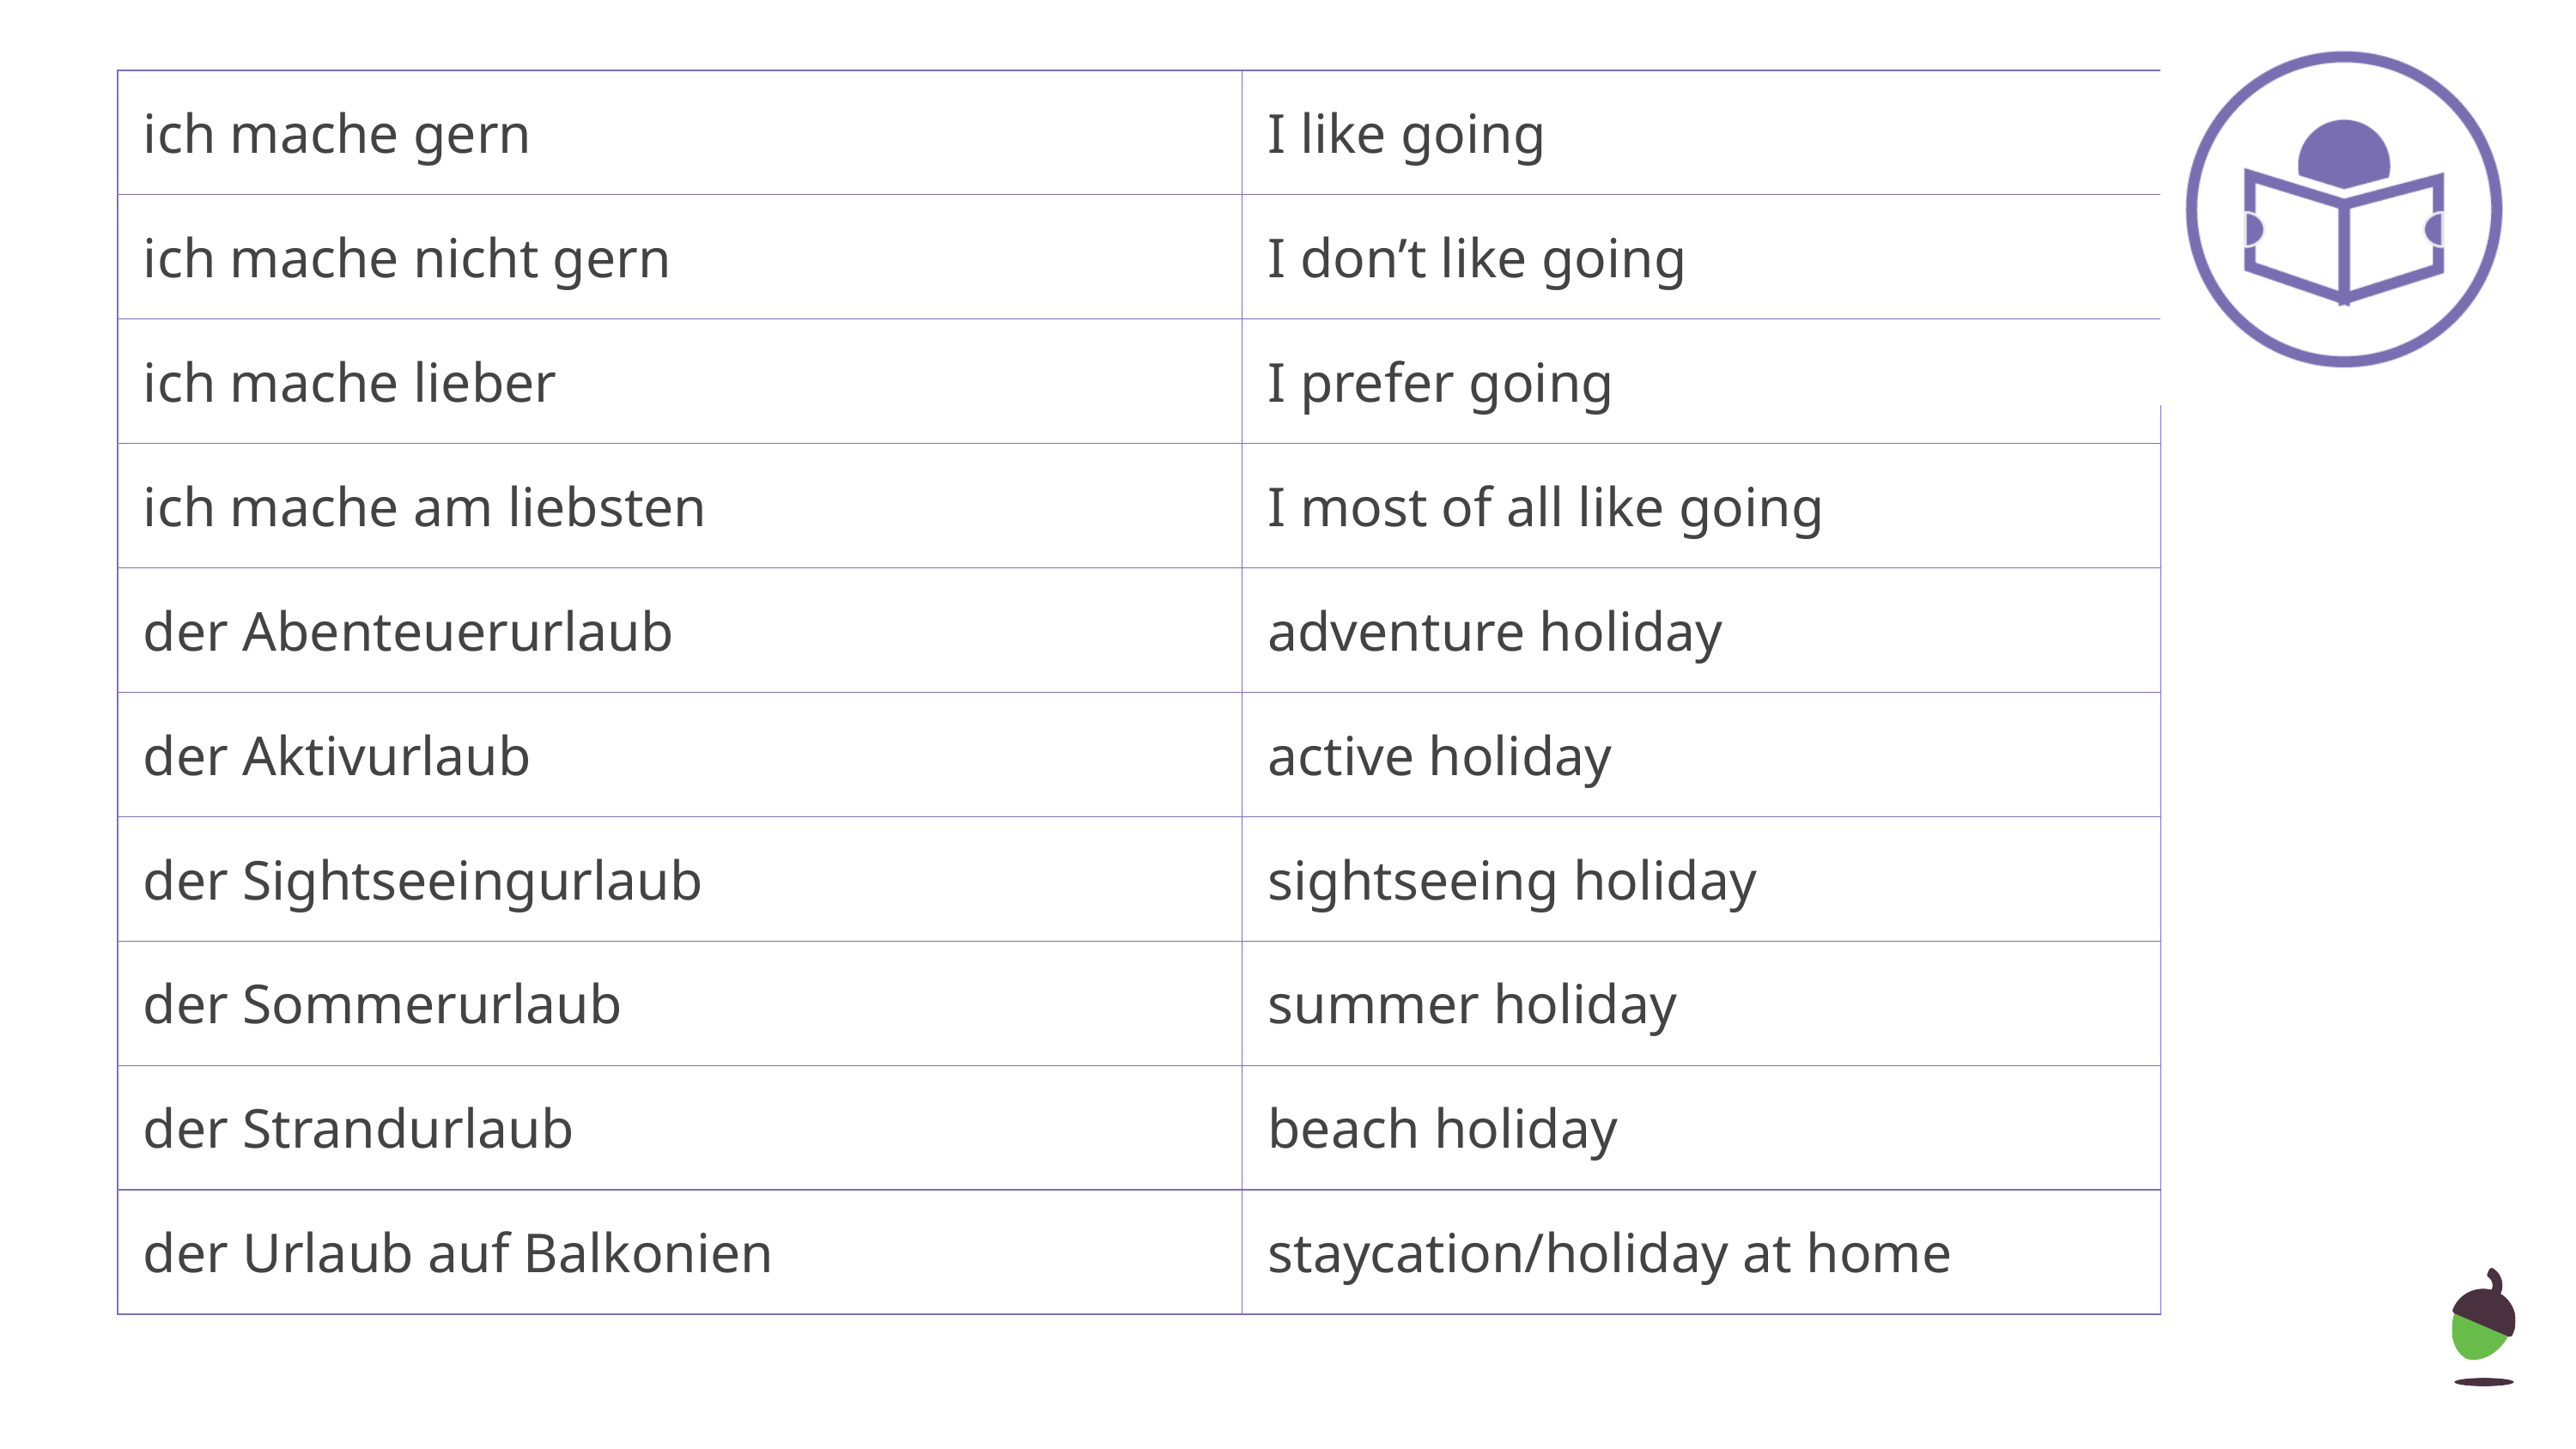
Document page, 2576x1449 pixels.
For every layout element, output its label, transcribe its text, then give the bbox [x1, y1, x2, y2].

table_cell der Abenteuerurlaub [118, 568, 1242, 692]
picture [2451, 1268, 2516, 1386]
table_cell adventure holiday [1242, 568, 2160, 692]
picture [2160, 33, 2532, 405]
table_cell ich mache am liebsten [118, 444, 1242, 567]
table_cell staycation/holiday at home [1242, 1191, 2160, 1313]
table_cell I most of all like going [1242, 444, 2160, 567]
table_cell der Sommerurlaub [118, 942, 1242, 1065]
table_cell ich mache lieber [118, 319, 1242, 443]
table_cell I prefer going [1242, 319, 2160, 443]
table_cell der Urlaub auf Balkonien [118, 1191, 1242, 1313]
table_cell ich mache nicht gern [118, 195, 1242, 318]
table_cell beach holiday [1242, 1066, 2160, 1189]
table_cell I don’t like going [1242, 195, 2155, 318]
table_cell sightseeing holiday [1242, 817, 2160, 941]
table_header I like going [1242, 71, 2155, 194]
table_cell summer holiday [1242, 942, 2160, 1065]
table_cell active holiday [1242, 693, 2160, 816]
table_cell der Aktivurlaub [118, 693, 1242, 816]
table_cell der Strandurlaub [118, 1066, 1242, 1189]
table_cell der Sightseeingurlaub [118, 817, 1242, 941]
table_header ich mache gern [118, 71, 1242, 194]
